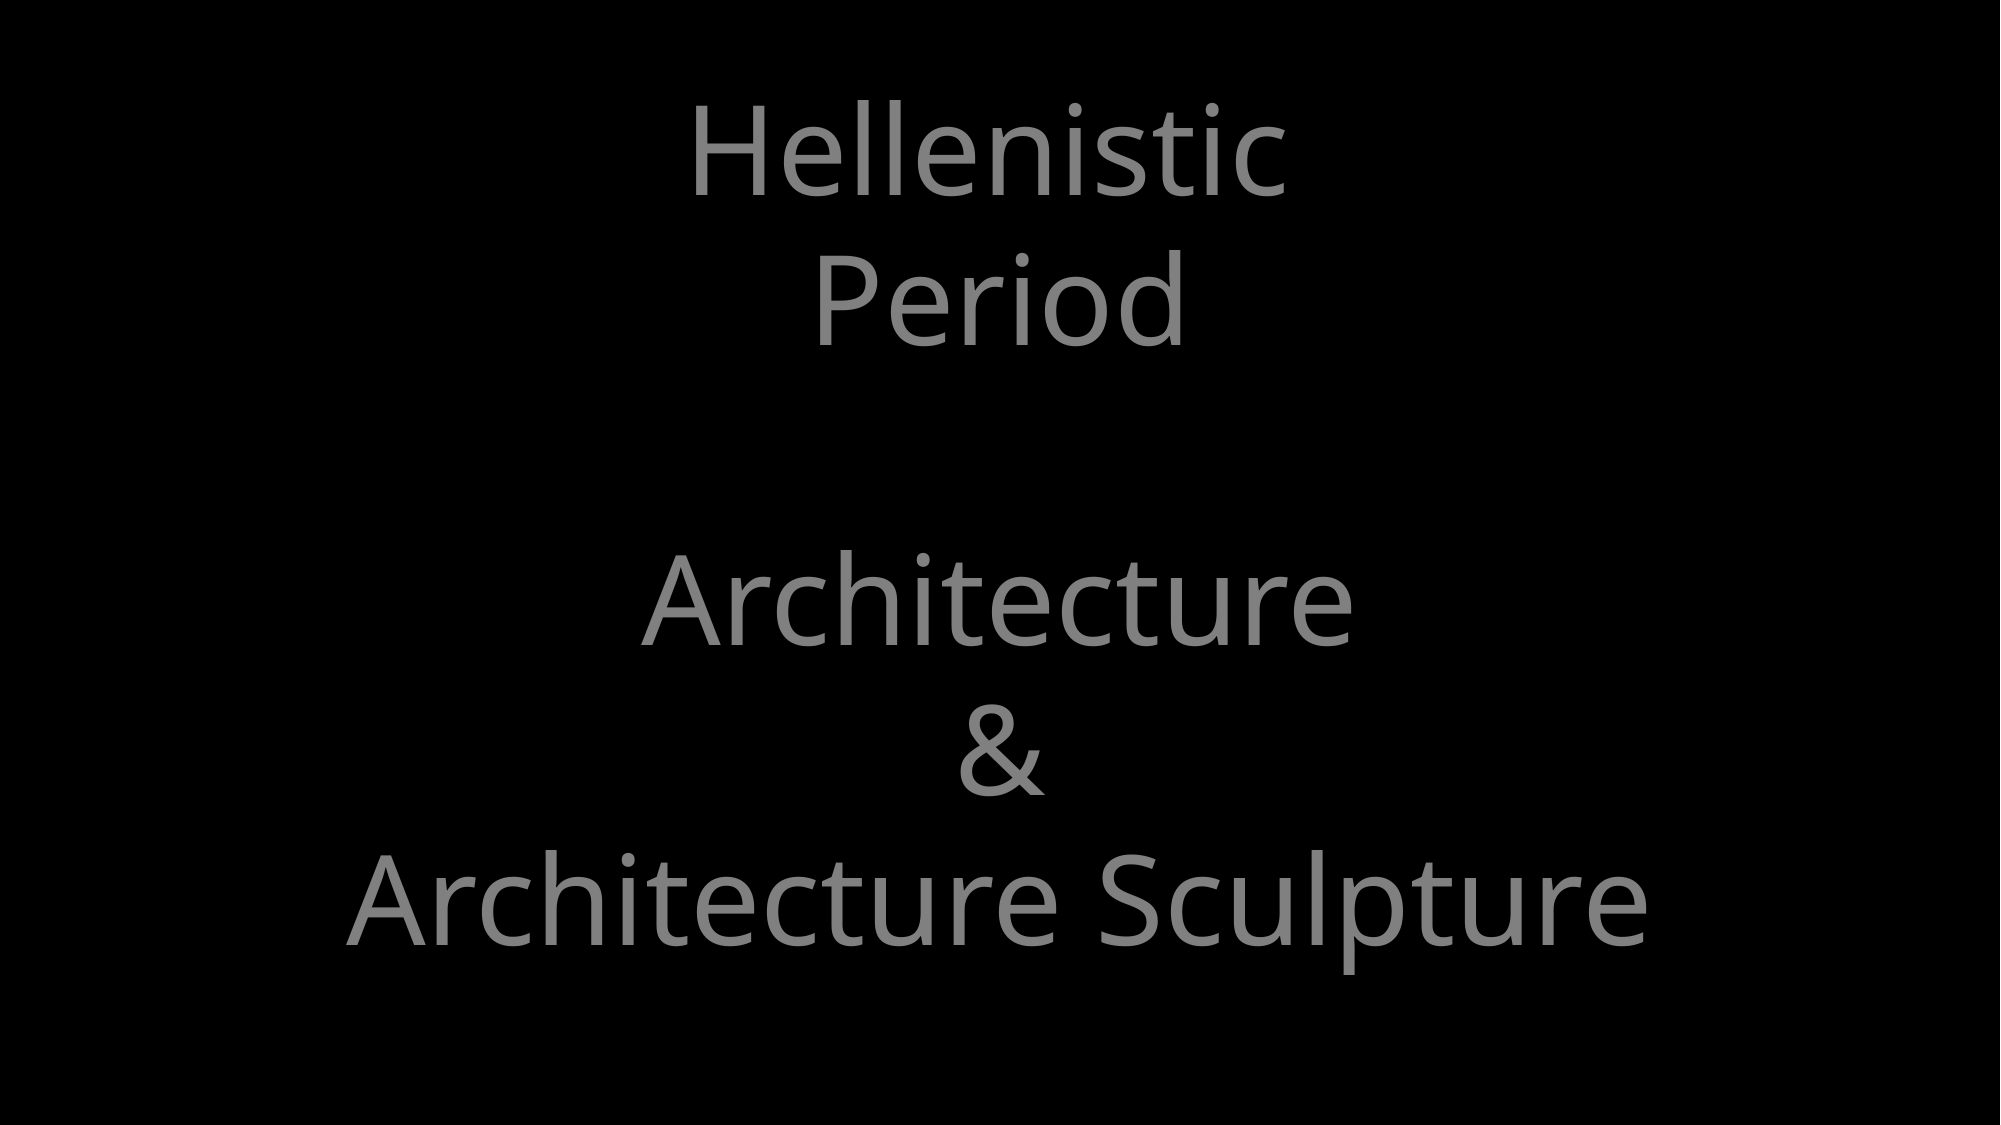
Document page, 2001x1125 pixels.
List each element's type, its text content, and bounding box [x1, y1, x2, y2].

title Hellenistic Period Architecture & Architecture Sculpture [249, 61, 1751, 987]
